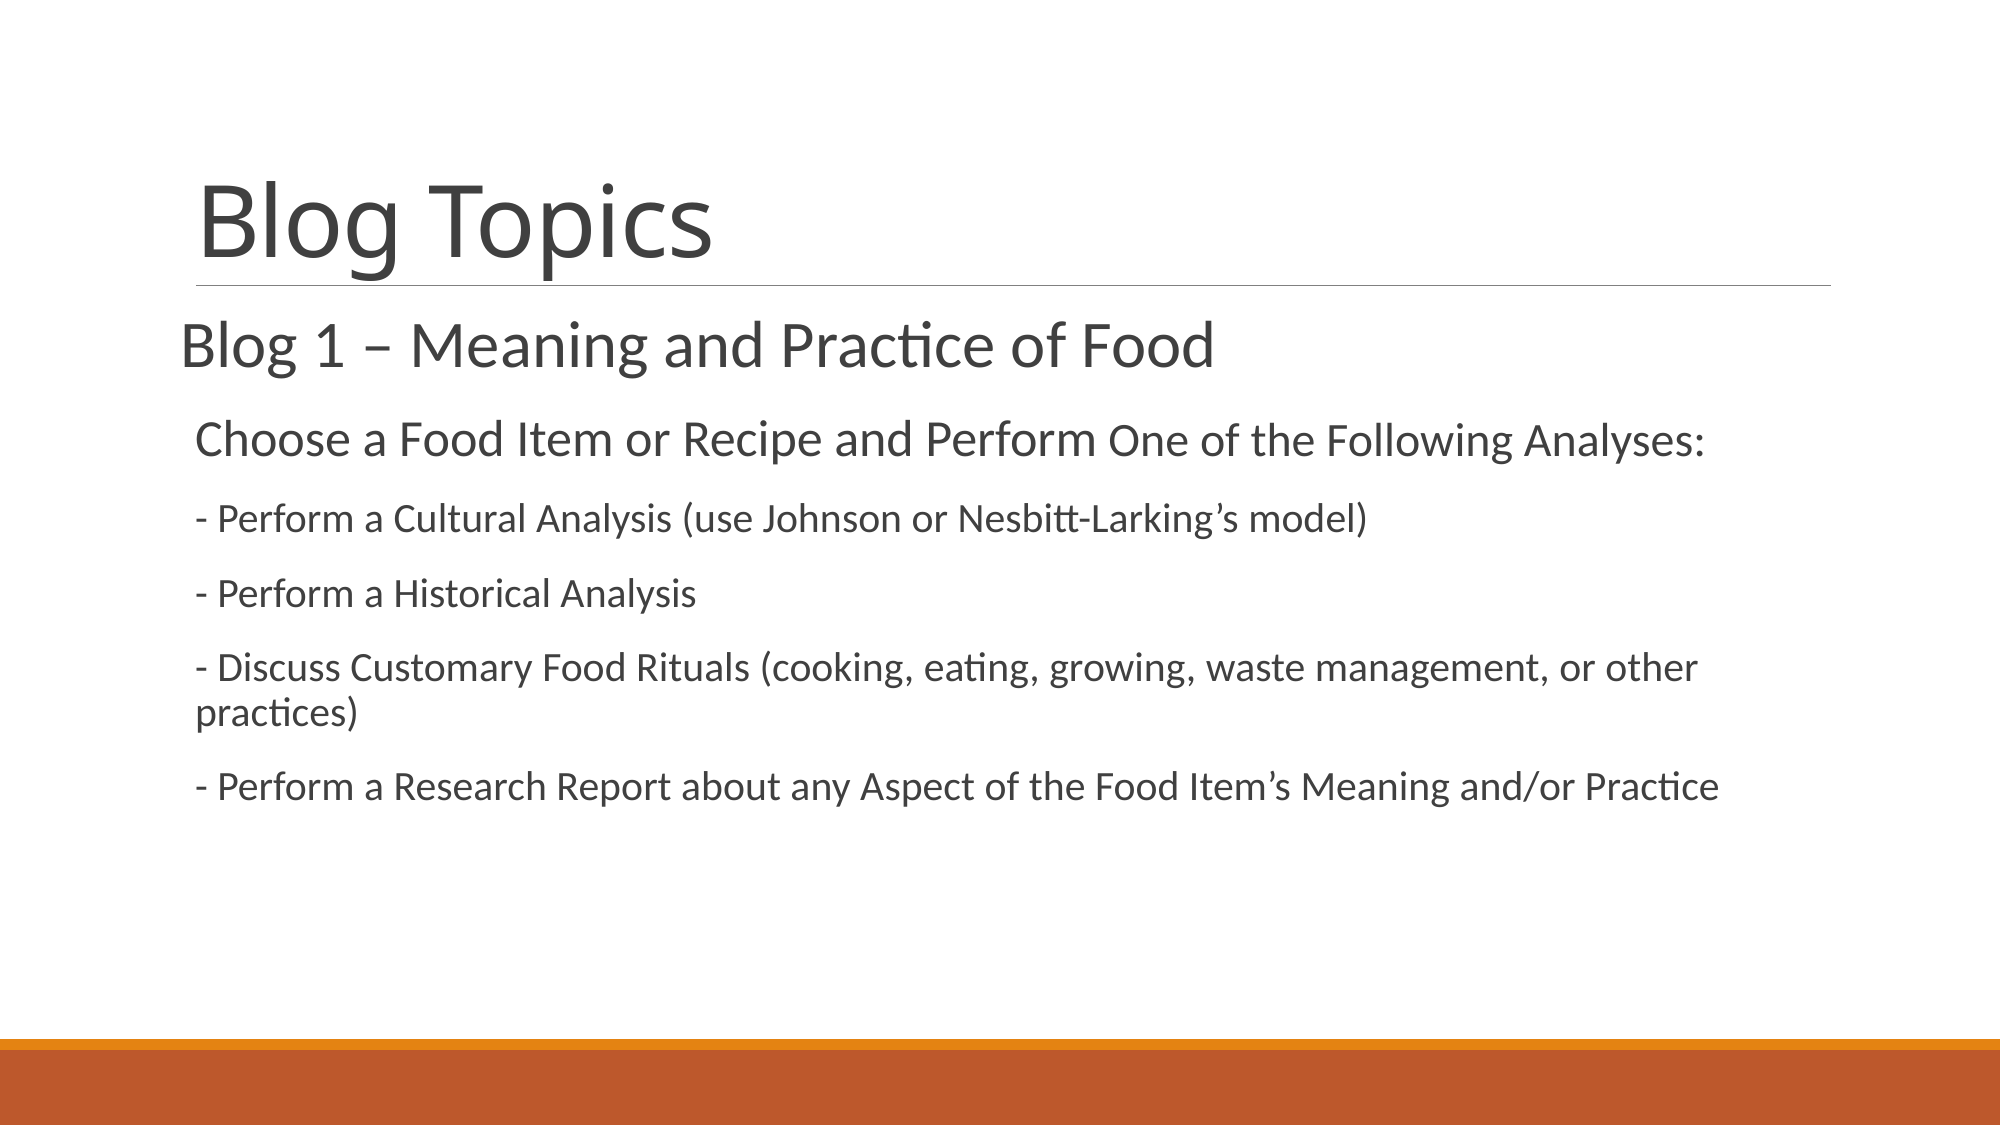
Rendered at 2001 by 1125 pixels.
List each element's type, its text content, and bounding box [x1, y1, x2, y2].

title Blog Topics [180, 47, 1830, 285]
list Blog 1 – Meaning and Practice of Food Choose a Food Item or Recipe and Perform One of the Following Analyses: - Perform a Cultural Analysis (use Johnson or Nesbitt-Larking’s model) - Perform a Historical Analysis - Discuss Customary Food Rituals (cooking, eating, growing, waste management, or other practices) - Perform a Research Report about any Aspect of the Food Item’s Meaning and/or Practice [180, 302, 1830, 963]
